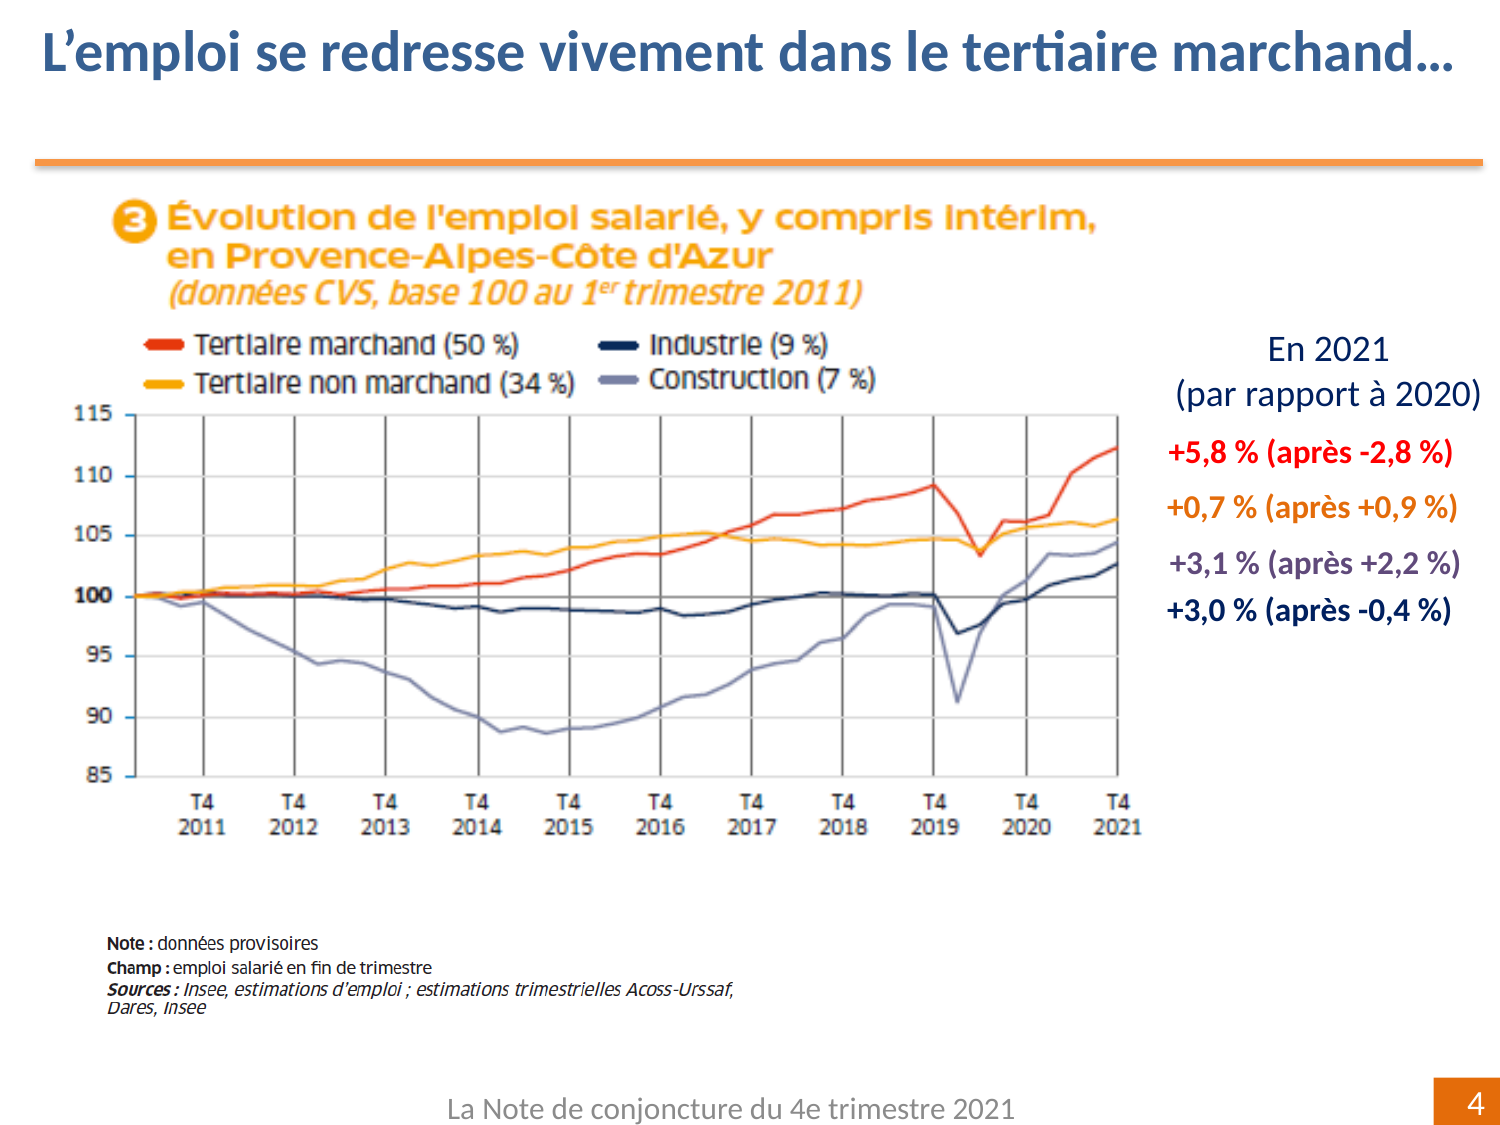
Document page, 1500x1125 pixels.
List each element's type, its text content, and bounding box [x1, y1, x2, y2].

picture [69, 178, 1167, 890]
footer La Note de conjoncture du 4e trimestre 2021 [371, 1077, 1092, 1125]
text_box +5,8 % (après -2,8 %) [1172, 422, 1484, 478]
text_box +3,0 % (après -0,4 %) [1172, 580, 1480, 636]
text_box En 2021 (par rapport à 2020) [1172, 316, 1500, 422]
text_box L’emploi se redresse vivement dans le tertiaire marchand… [27, 6, 1473, 91]
text_box +0,7 % (après +0,9 %) [1172, 478, 1480, 533]
picture [84, 931, 809, 1019]
text_box +3,1 % (après +2,2 %) [1172, 533, 1482, 589]
slide_number 4 [1433, 1077, 1500, 1125]
